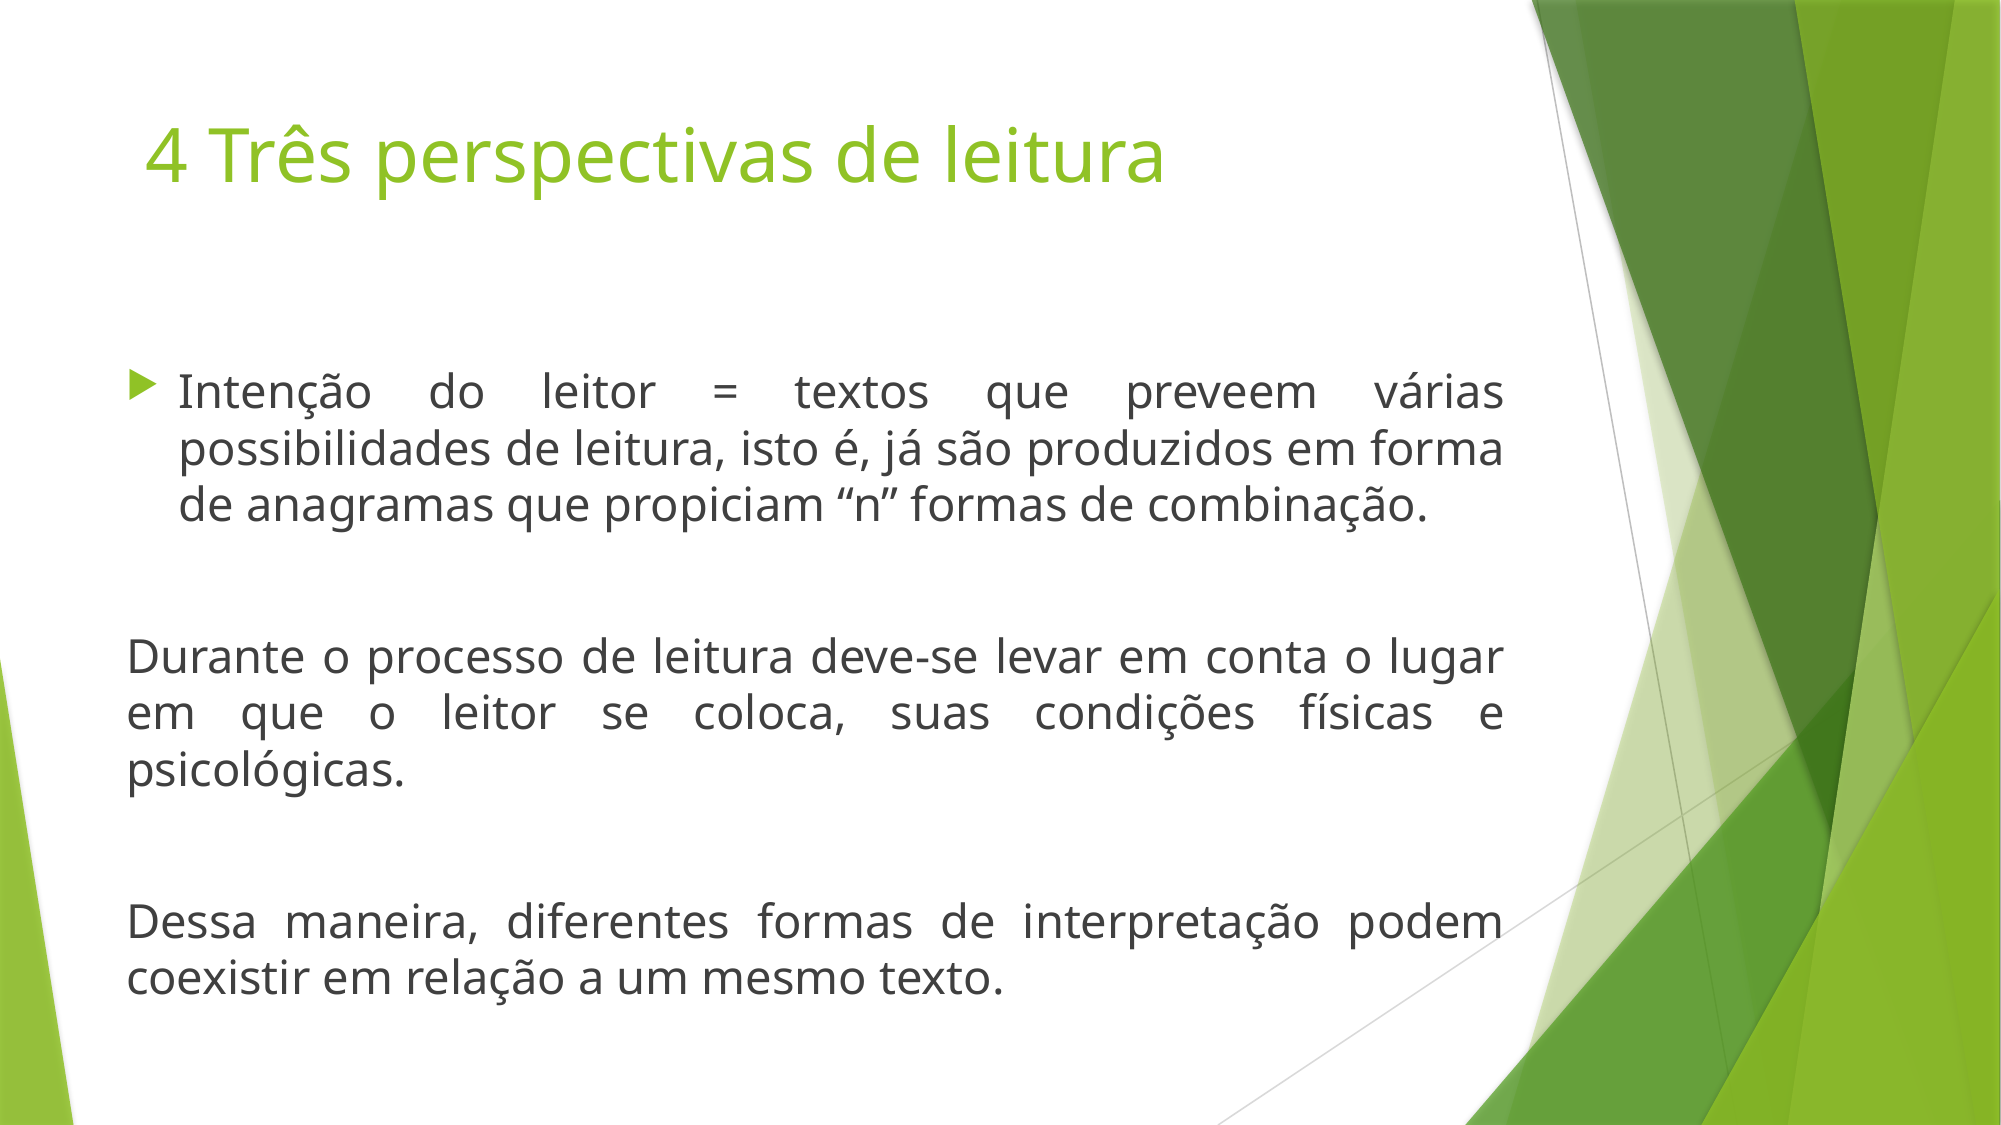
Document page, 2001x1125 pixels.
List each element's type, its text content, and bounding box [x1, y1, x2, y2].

list Intenção do leitor = textos que preveem várias possibilidades de leitura, isto é, já são produzidos em forma de anagramas que propiciam “n” formas de combinação. Durante o processo de leitura deve-se levar em conta o lugar em que o leitor se coloca, suas condições físicas e psicológicas. Dessa maneira, diferentes formas de interpretação podem coexistir em relação a um mesmo texto. [111, 354, 1522, 1074]
title 4 Três perspectivas de leitura [111, 99, 1522, 317]
